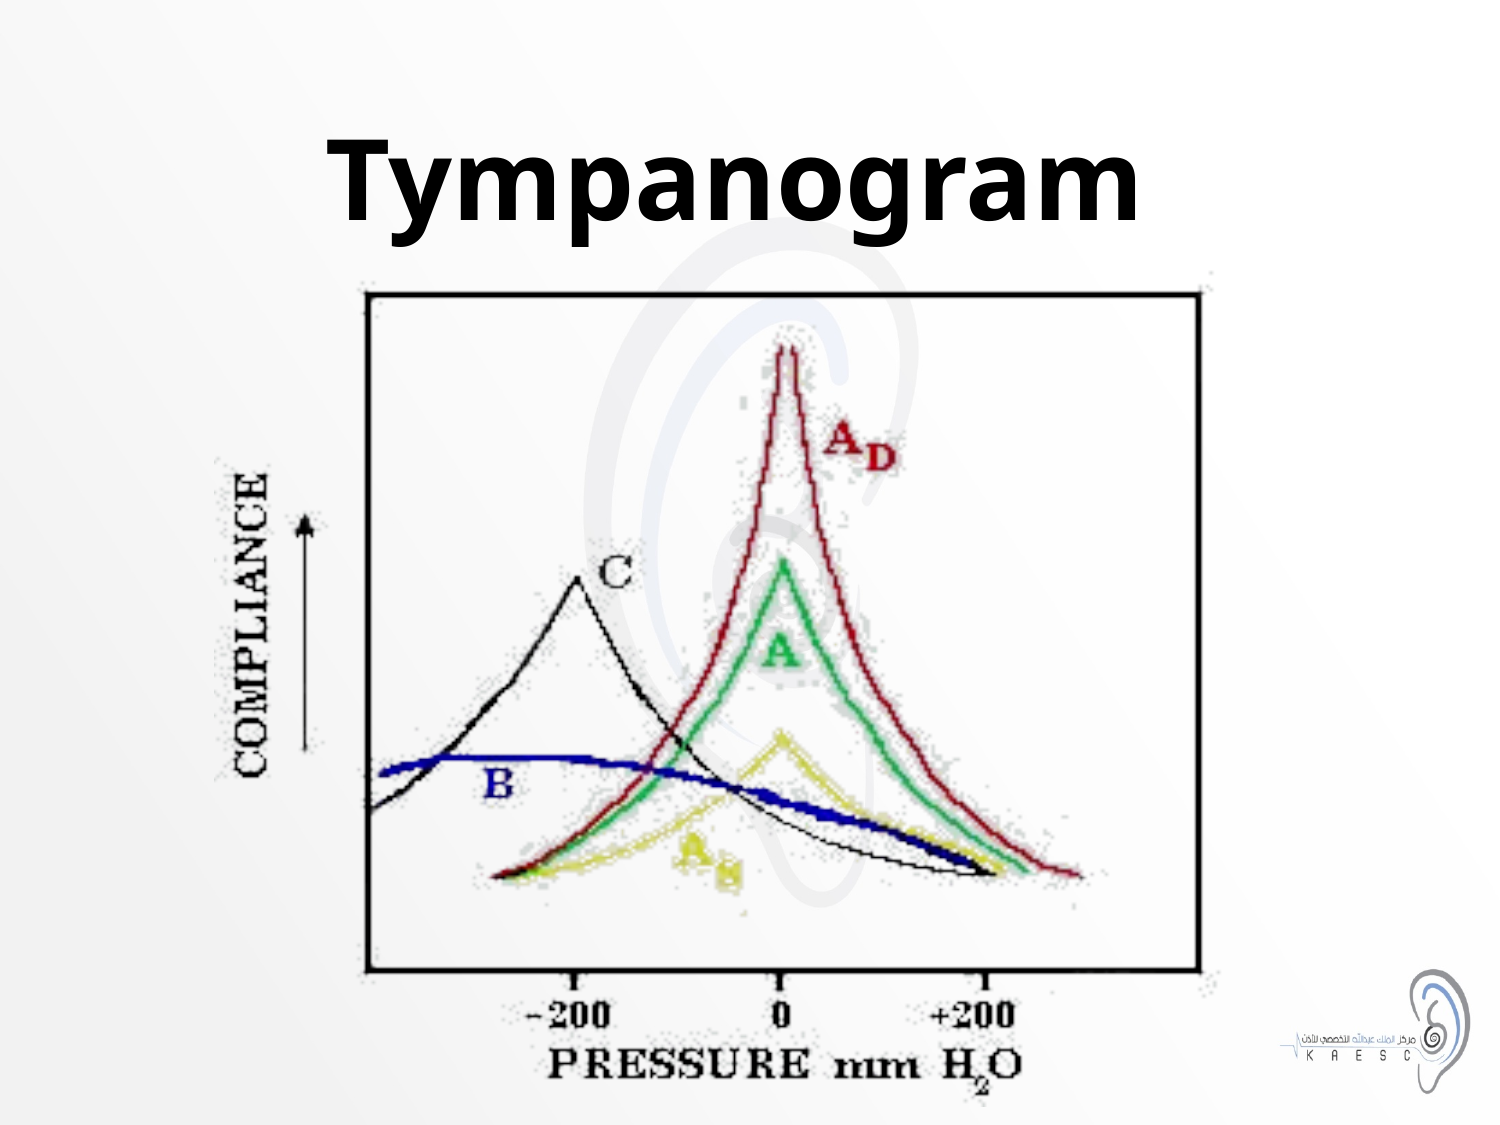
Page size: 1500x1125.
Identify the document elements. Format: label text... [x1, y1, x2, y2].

title Tympanogram [109, 50, 1391, 301]
picture [0, 0, 1500, 1125]
